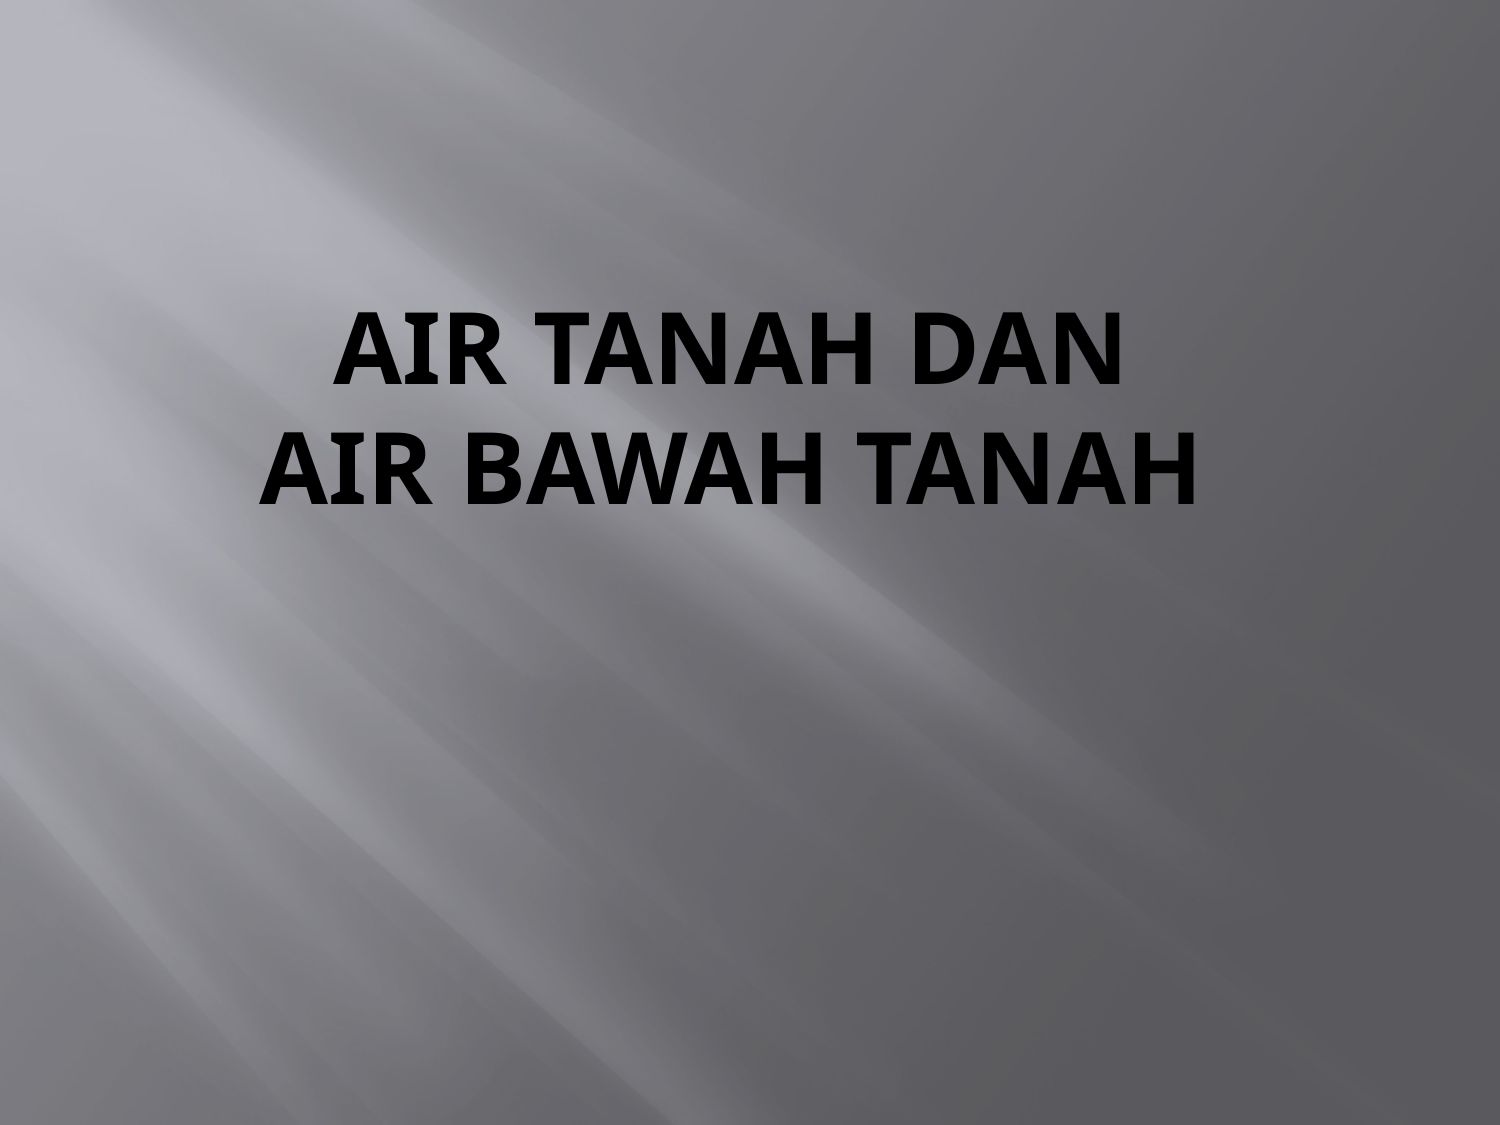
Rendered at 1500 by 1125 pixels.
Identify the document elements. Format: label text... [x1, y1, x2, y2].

title AIR TANAH DAN AIR BAWAH TANAH [69, 224, 1420, 525]
